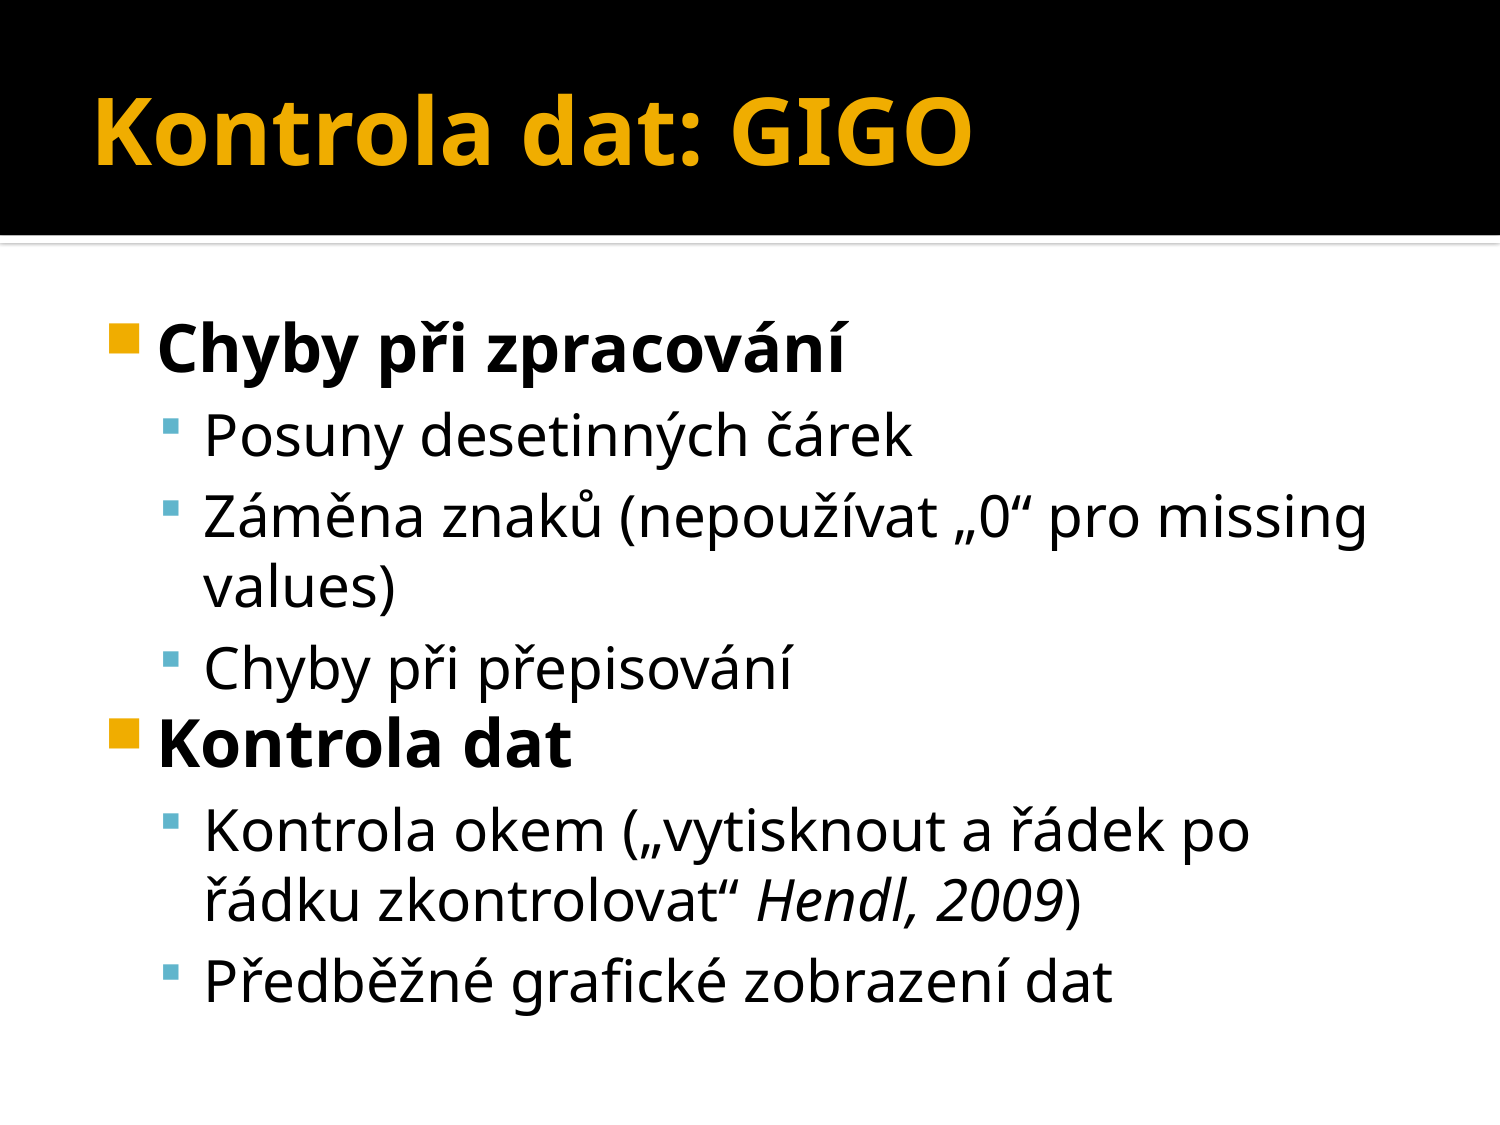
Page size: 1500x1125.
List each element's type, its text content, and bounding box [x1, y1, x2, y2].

list Chyby při zpracování Posuny desetinných čárek Záměna znaků (nepoužívat „0“ pro missing values) Chyby při přepisování Kontrola dat Kontrola okem („vytisknout a řádek po řádku zkontrolovat“ Hendl, 2009) Předběžné grafické zobrazení dat [75, 291, 1425, 1050]
title Kontrola dat: GIGO [75, 25, 1425, 231]
